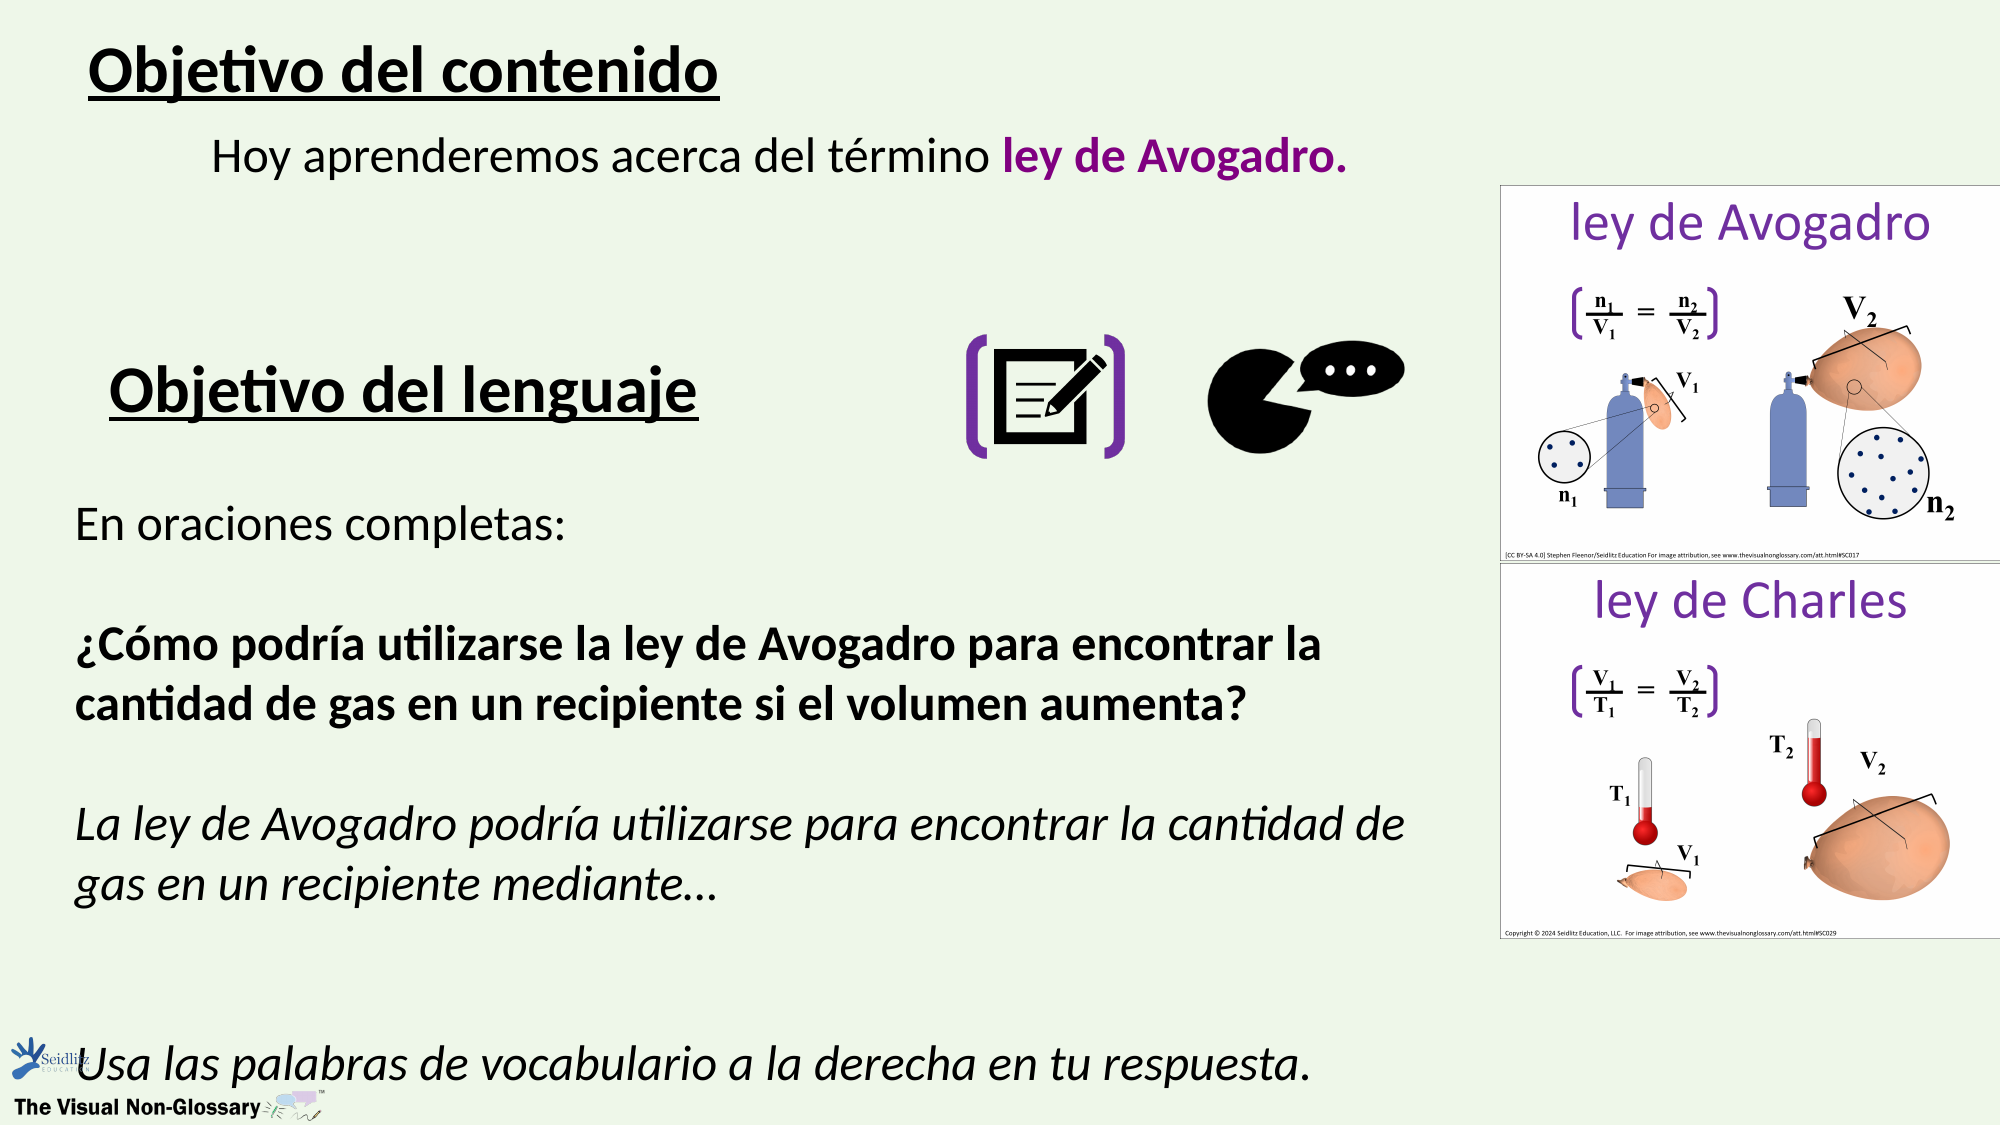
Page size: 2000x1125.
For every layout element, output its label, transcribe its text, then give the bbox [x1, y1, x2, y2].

text_box En oraciones completas: ¿Cómo podría utilizarse la ley de Avogadro para encontrar la cantidad de gas en un recipiente si el volumen aumenta? La ley de Avogadro podría utilizarse para encontrar la cantidad de gas en un recipiente mediante… Usa las palabras de vocabulario a la derecha en tu respuesta. [59, 437, 1500, 1098]
text_box Objetivo del lenguaje [94, 338, 714, 434]
text_box Hoy aprenderemos acerca del término ley de Avogadro. [196, 115, 1364, 191]
picture [965, 334, 1126, 460]
picture [1207, 340, 1405, 454]
picture [1499, 563, 2000, 940]
text_box Objetivo del contenido [73, 17, 735, 113]
picture [1499, 185, 2000, 562]
picture [0, 1034, 328, 1125]
